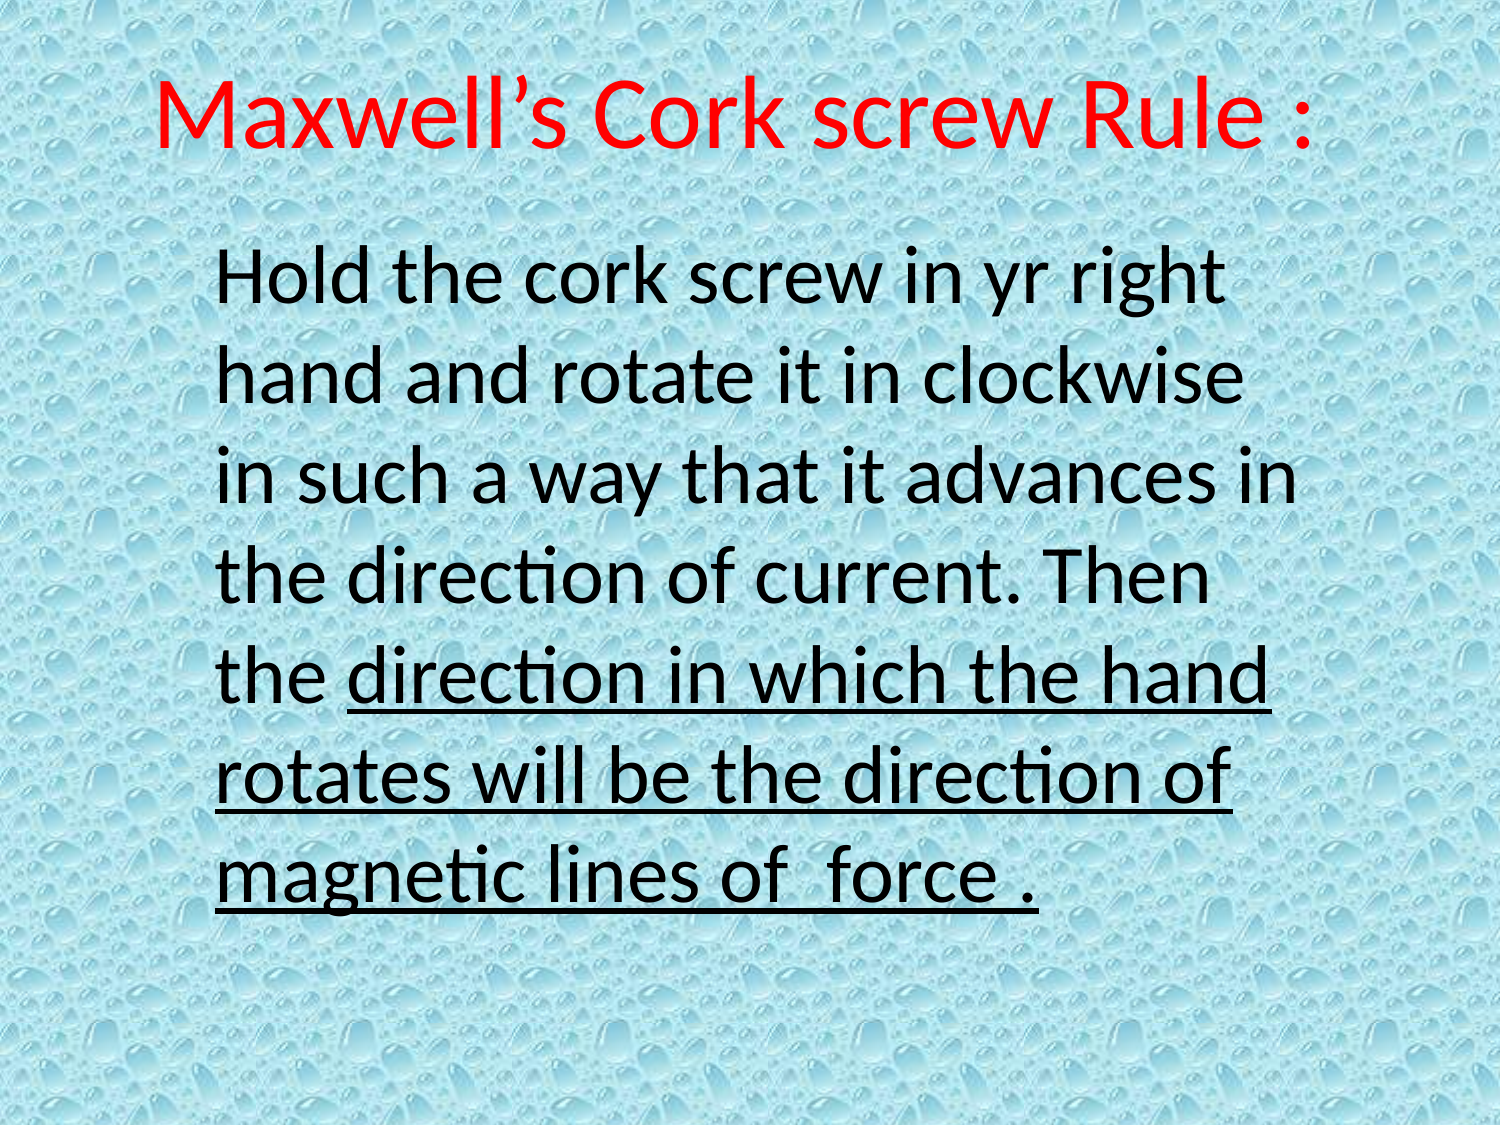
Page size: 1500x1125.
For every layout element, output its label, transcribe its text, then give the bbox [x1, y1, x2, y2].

text_box Hold the cork screw in yr right hand and rotate it in clockwise in such a way that it advances in the direction of current. Then the direction in which the hand rotates will be the direction of magnetic lines of force . [199, 212, 1341, 1066]
text_box Maxwell’s Cork screw Rule : [137, 37, 1344, 178]
picture [0, 0, 1500, 1125]
